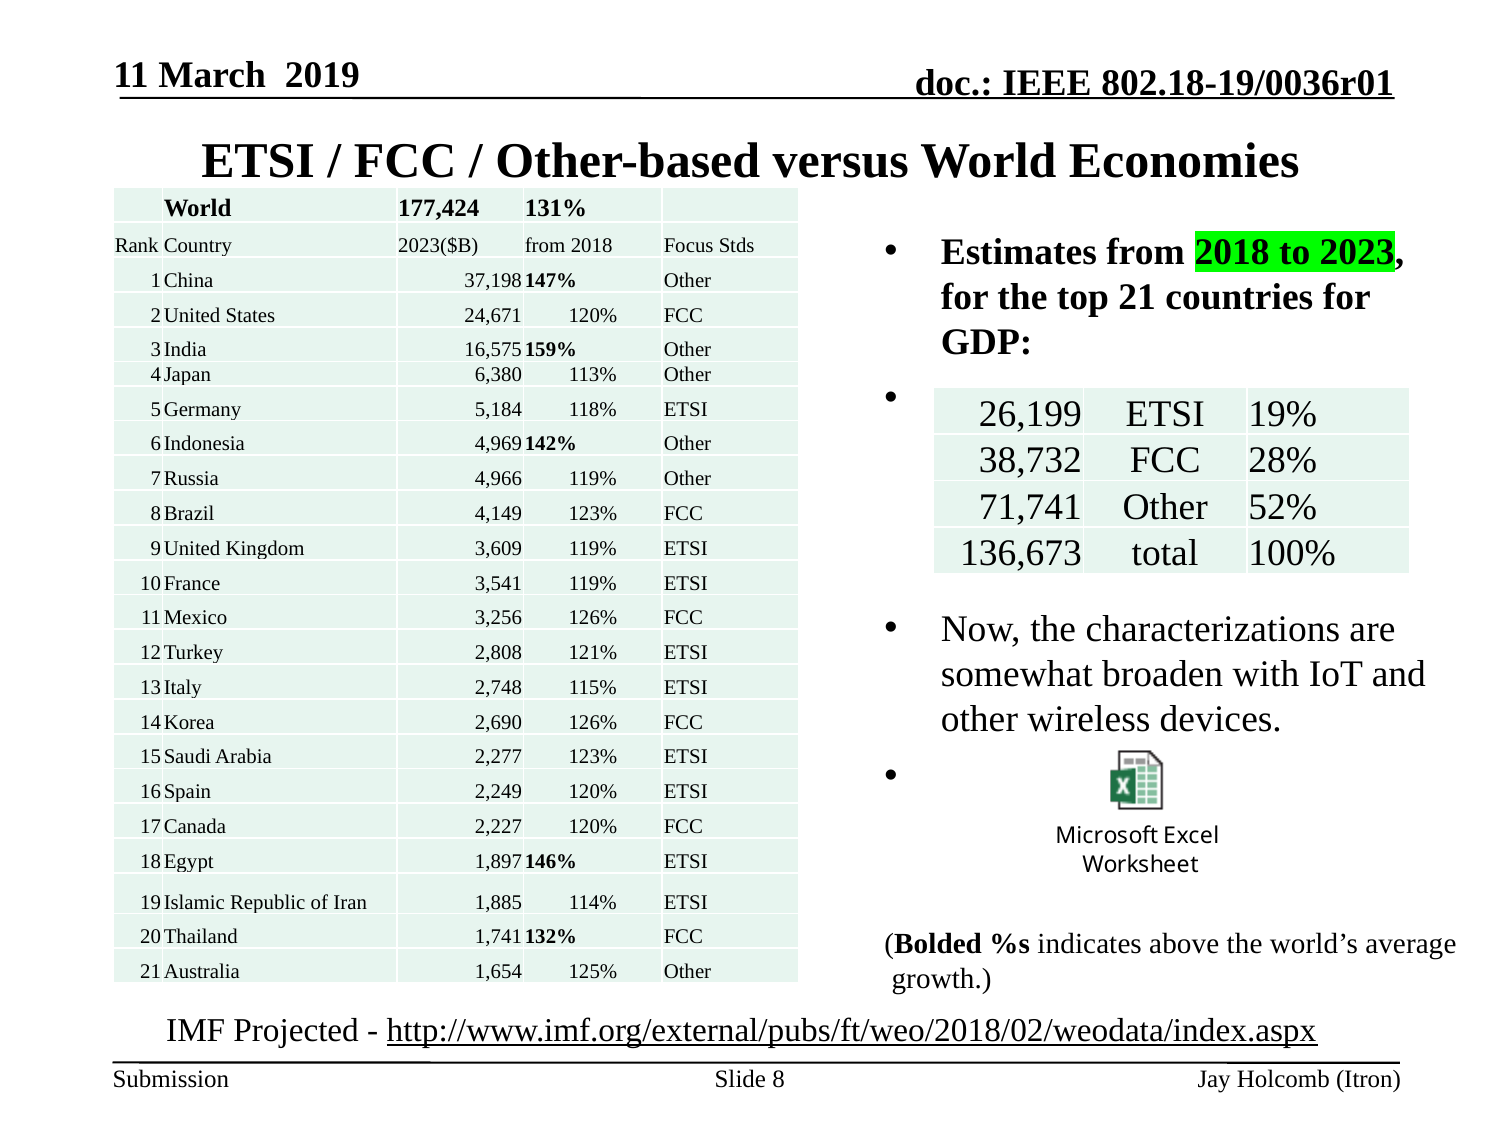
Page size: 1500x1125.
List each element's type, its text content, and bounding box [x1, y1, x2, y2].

table_cell France [163, 561, 396, 594]
table_cell 132% [524, 914, 661, 947]
table_header 131% [524, 188, 661, 221]
table_cell FCC [663, 914, 798, 947]
table_cell ETSI [663, 839, 798, 872]
table_cell ETSI [663, 735, 798, 768]
table_cell 52% [1248, 481, 1409, 526]
table_cell Focus Stds [663, 223, 798, 256]
table_cell 114% [524, 874, 661, 913]
table_cell 120% [524, 769, 661, 802]
table_cell Indonesia [163, 421, 396, 454]
table_cell 6 [114, 421, 162, 454]
table_cell 71,741 [934, 481, 1083, 526]
table_cell ETSI [663, 630, 798, 663]
table_cell Thailand [163, 914, 396, 947]
table_cell 118% [524, 387, 661, 420]
table_cell 4,149 [398, 491, 523, 524]
table_cell Canada [163, 804, 396, 837]
table_header ETSI [1084, 388, 1246, 433]
table_cell Other [663, 421, 798, 454]
table_cell 18 [114, 839, 162, 872]
table_cell 15 [114, 735, 162, 768]
table_cell 136,673 [934, 528, 1083, 573]
table_cell Other [663, 362, 798, 385]
table_cell United States [163, 293, 396, 326]
table_cell 123% [524, 735, 661, 768]
table_cell 1,654 [398, 949, 523, 982]
table_cell United Kingdom [163, 526, 396, 559]
table_cell ETSI [663, 387, 798, 420]
table_cell 9 [114, 526, 162, 559]
table_header [114, 188, 162, 221]
table_cell 159% [524, 328, 661, 361]
table_cell 119% [524, 561, 661, 594]
table_cell 119% [524, 456, 661, 489]
table_cell 20 [114, 914, 162, 947]
table_cell Turkey [163, 630, 396, 663]
table_cell 120% [524, 804, 661, 837]
table_cell 4,969 [398, 421, 523, 454]
table_cell ETSI [663, 874, 798, 913]
table_cell 147% [524, 258, 661, 291]
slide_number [113, 62, 463, 96]
table_cell total [1084, 528, 1246, 573]
table_cell Egypt [163, 839, 396, 872]
table_cell China [163, 258, 396, 291]
text_box *IMF Projected - http://www.imf.org/external/pubs/ft/weo/2018/02/weodata/index.aspx [59, 1001, 869, 1056]
table_cell ETSI [663, 769, 798, 802]
table_cell 11 [114, 595, 162, 628]
table_cell Spain [163, 769, 396, 802]
table_cell 113% [524, 362, 661, 385]
table_cell 146% [524, 839, 661, 872]
title ETSI / FCC / Other-based versus World Economies [113, 101, 1389, 213]
table_cell 1,885 [398, 874, 523, 913]
table_cell 142% [524, 421, 661, 454]
table_cell 16,575 [398, 328, 523, 361]
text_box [1047, 749, 1233, 907]
table_cell Italy [163, 665, 396, 698]
table_cell ETSI [663, 561, 798, 594]
table_cell 4,966 [398, 456, 523, 489]
table_cell 10 [114, 561, 162, 594]
table_cell 12 [114, 630, 162, 663]
table_cell 115% [524, 665, 661, 698]
table_header 177,424 [398, 188, 523, 221]
table_cell Russia [163, 456, 396, 489]
table_cell 1,741 [398, 914, 523, 947]
table_cell 24,671 [398, 293, 523, 326]
table_cell 2,690 [398, 700, 523, 733]
table_cell Japan [163, 362, 396, 385]
table_cell 3 [114, 328, 162, 361]
table_cell FCC [663, 491, 798, 524]
table_cell Mexico [163, 595, 396, 628]
table_cell 2,227 [398, 804, 523, 837]
table_cell 100% [1248, 528, 1409, 573]
table_cell Rank [114, 223, 162, 256]
table_cell 19 [114, 874, 162, 913]
table_cell 17 [114, 804, 162, 837]
table_cell FCC [1084, 435, 1246, 480]
table_cell 2023($B) [398, 223, 523, 256]
table_cell Other [1084, 481, 1246, 526]
table_header World [163, 188, 396, 221]
table_cell 2,748 [398, 665, 523, 698]
table_cell 2,808 [398, 630, 523, 663]
table_cell 2,277 [398, 735, 523, 768]
table_cell 5 [114, 387, 162, 420]
table_header 19% [1248, 388, 1409, 433]
table_cell Islamic Republic of Iran [163, 874, 396, 913]
table_cell Brazil [163, 491, 396, 524]
table_cell from 2018 [524, 223, 661, 256]
table_cell Germany [163, 387, 396, 420]
table_cell ETSI [663, 665, 798, 698]
table_cell Other [663, 258, 798, 291]
table_cell Korea [163, 700, 396, 733]
table_cell 38,732 [934, 435, 1083, 480]
table_cell 120% [524, 293, 661, 326]
table_cell 126% [524, 595, 661, 628]
table_cell 119% [524, 526, 661, 559]
table_cell FCC [663, 700, 798, 733]
table_cell 28% [1248, 435, 1409, 480]
table_cell 125% [524, 949, 661, 982]
table_cell Country [163, 223, 396, 256]
table_cell ETSI [663, 526, 798, 559]
table_cell FCC [663, 804, 798, 837]
table_cell Other [663, 949, 798, 982]
table_cell 121% [524, 630, 661, 663]
list Estimates from 2018 to 2023, for the top 21 countries for GDP: Now, the characterizations are somewhat broaden with IoT and other wireless devices. (Bolded %s indicates above the world’s average growth.) [869, 218, 1476, 1063]
table_cell 1,897 [398, 839, 523, 872]
table_cell FCC [663, 595, 798, 628]
table_cell 13 [114, 665, 162, 698]
table_cell Australia [163, 949, 396, 982]
table_cell 2 [114, 293, 162, 326]
table_cell Saudi Arabia [163, 735, 396, 768]
table_header [663, 188, 798, 221]
table_cell India [163, 328, 396, 361]
table_cell 3,541 [398, 561, 523, 594]
table_cell 8 [114, 491, 162, 524]
table_cell 1 [114, 258, 162, 291]
table_cell 123% [524, 491, 661, 524]
table_cell 21 [114, 949, 162, 982]
table_cell 14 [114, 700, 162, 733]
table_cell 37,198 [398, 258, 523, 291]
table_cell Other [663, 328, 798, 361]
table_header 26,199 [934, 388, 1083, 433]
slide_number Slide 8 [699, 1061, 800, 1123]
footer Jay Holcomb (Itron) [878, 1063, 1402, 1093]
table_cell 16 [114, 769, 162, 802]
table_cell 5,184 [398, 387, 523, 420]
table_cell 3,609 [398, 526, 523, 559]
table_cell FCC [663, 293, 798, 326]
table_cell 7 [114, 456, 162, 489]
table_cell 3,256 [398, 595, 523, 628]
table_cell 6,380 [398, 362, 523, 385]
table_cell Other [663, 456, 798, 489]
table_cell 126% [524, 700, 661, 733]
table_cell 2,249 [398, 769, 523, 802]
table_cell 4 [114, 362, 162, 385]
